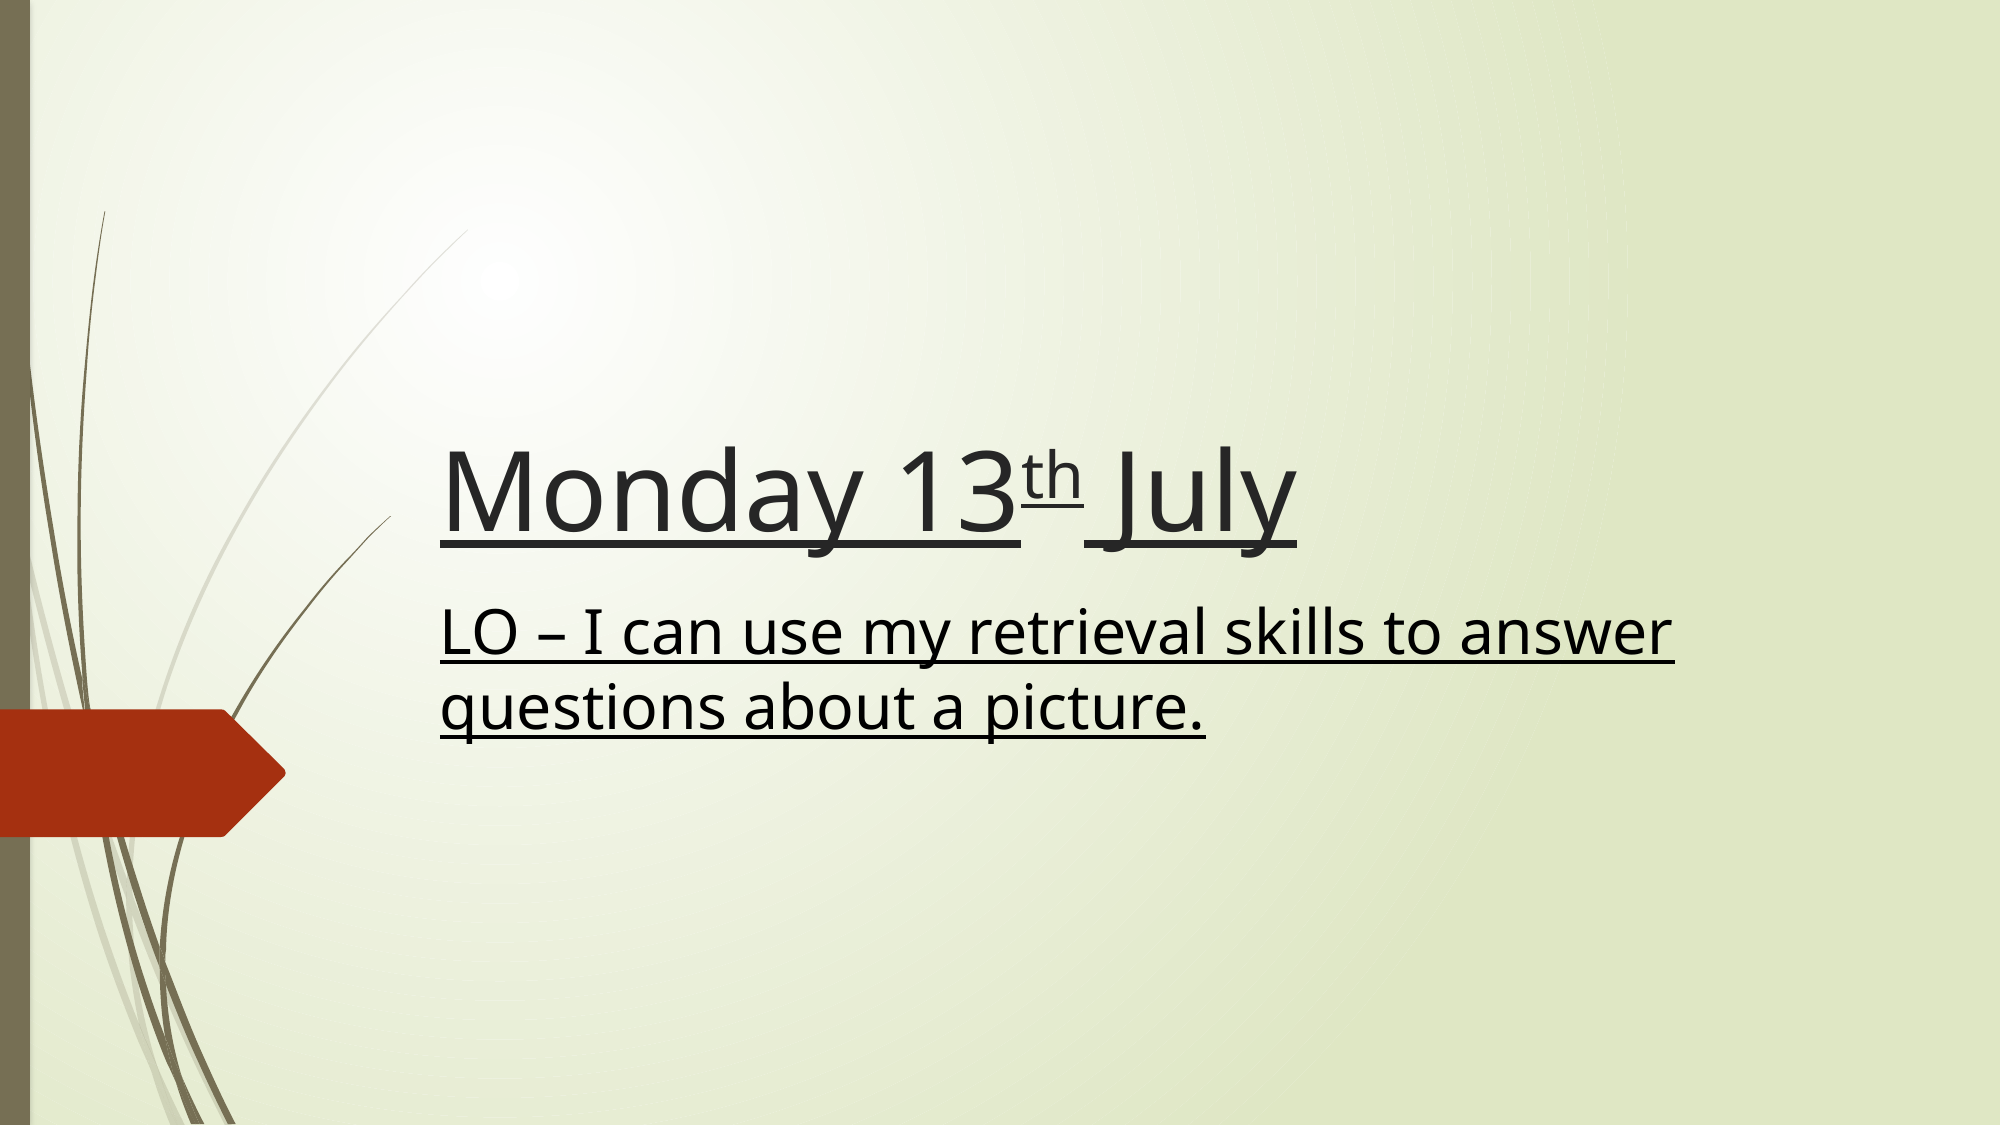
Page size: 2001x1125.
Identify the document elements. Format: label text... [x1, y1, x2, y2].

subtitle LO – I can use my retrieval skills to answer questions about a picture. [424, 585, 1888, 969]
title Monday 13th July [424, 412, 1888, 562]
